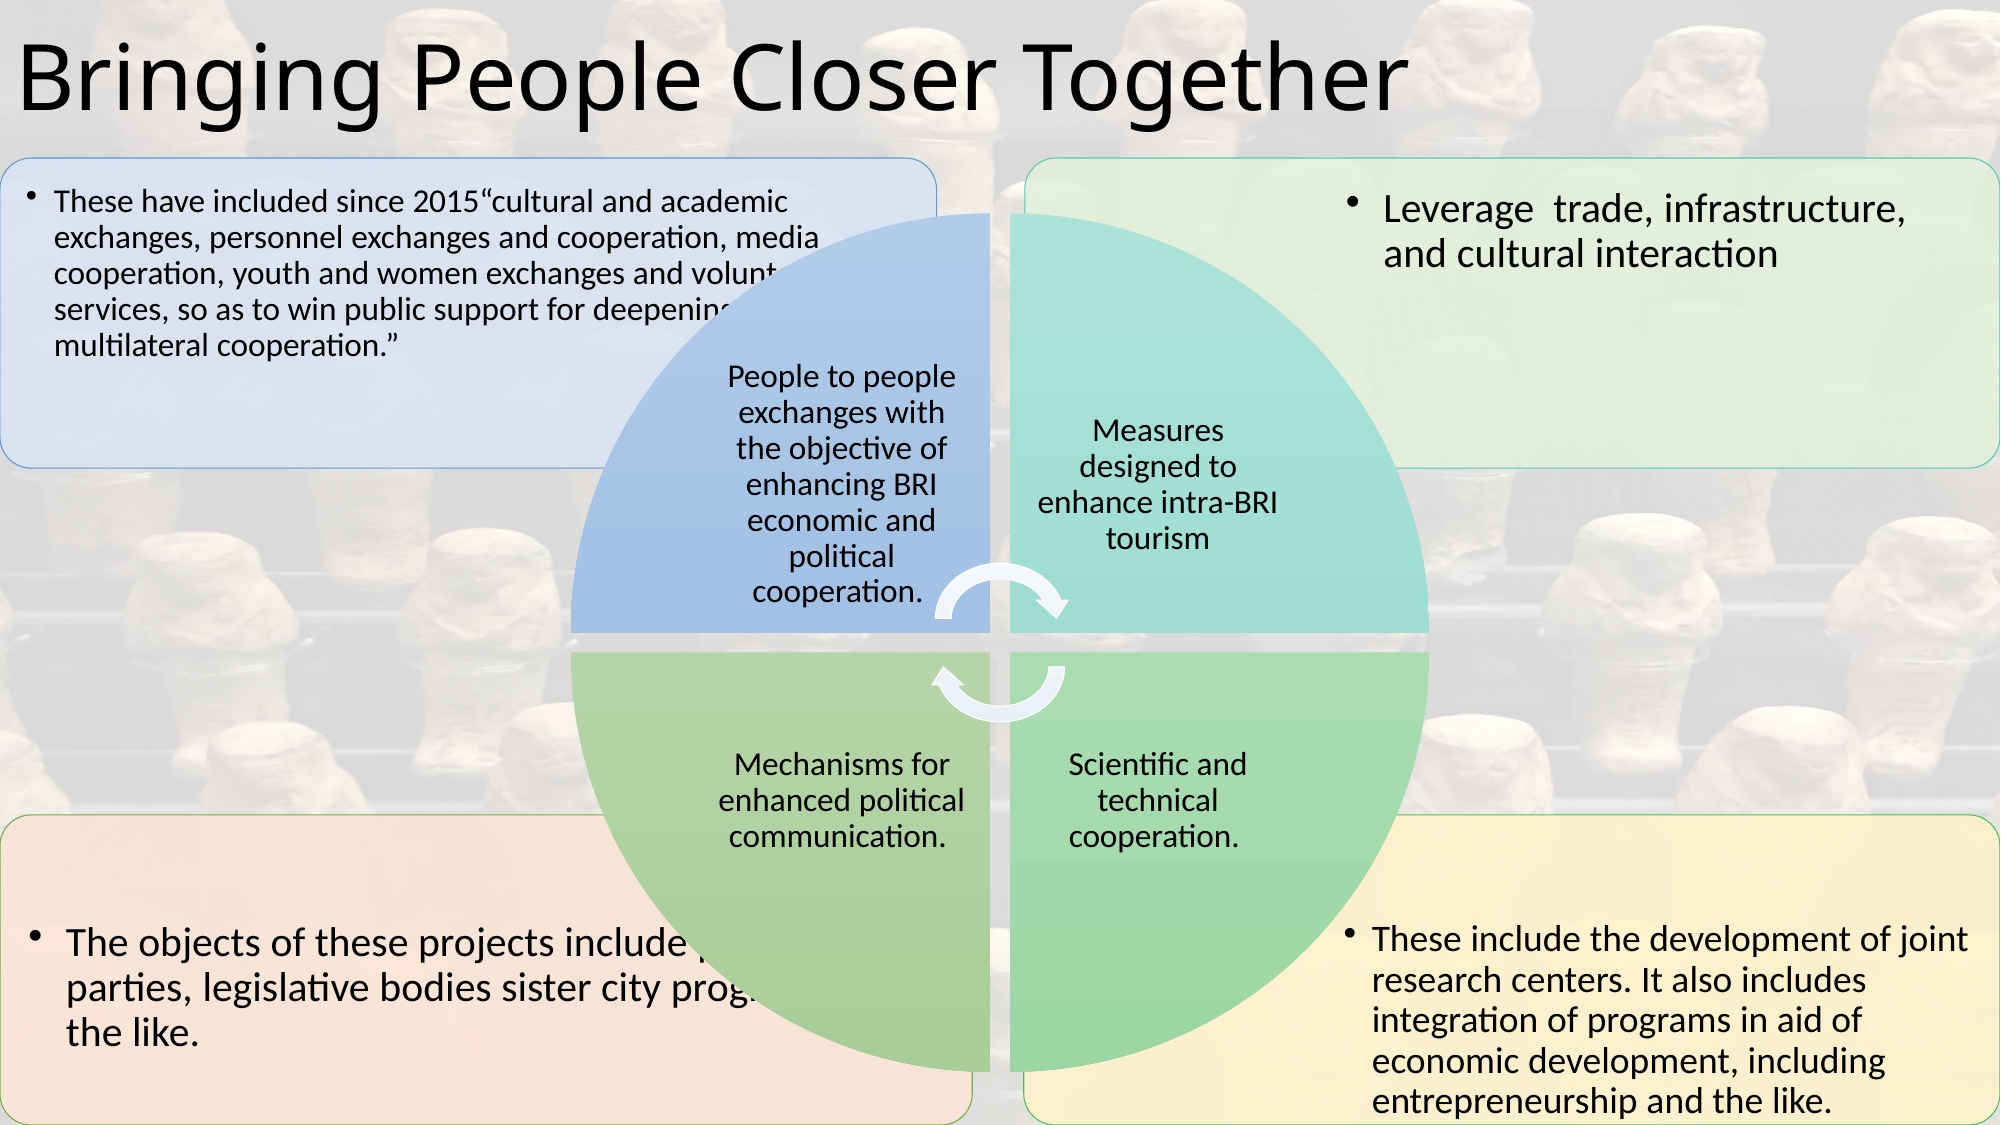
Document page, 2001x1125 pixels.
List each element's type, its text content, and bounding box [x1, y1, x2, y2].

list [0, 158, 2000, 1125]
title Bringing People Closer Together [0, 3, 1725, 158]
